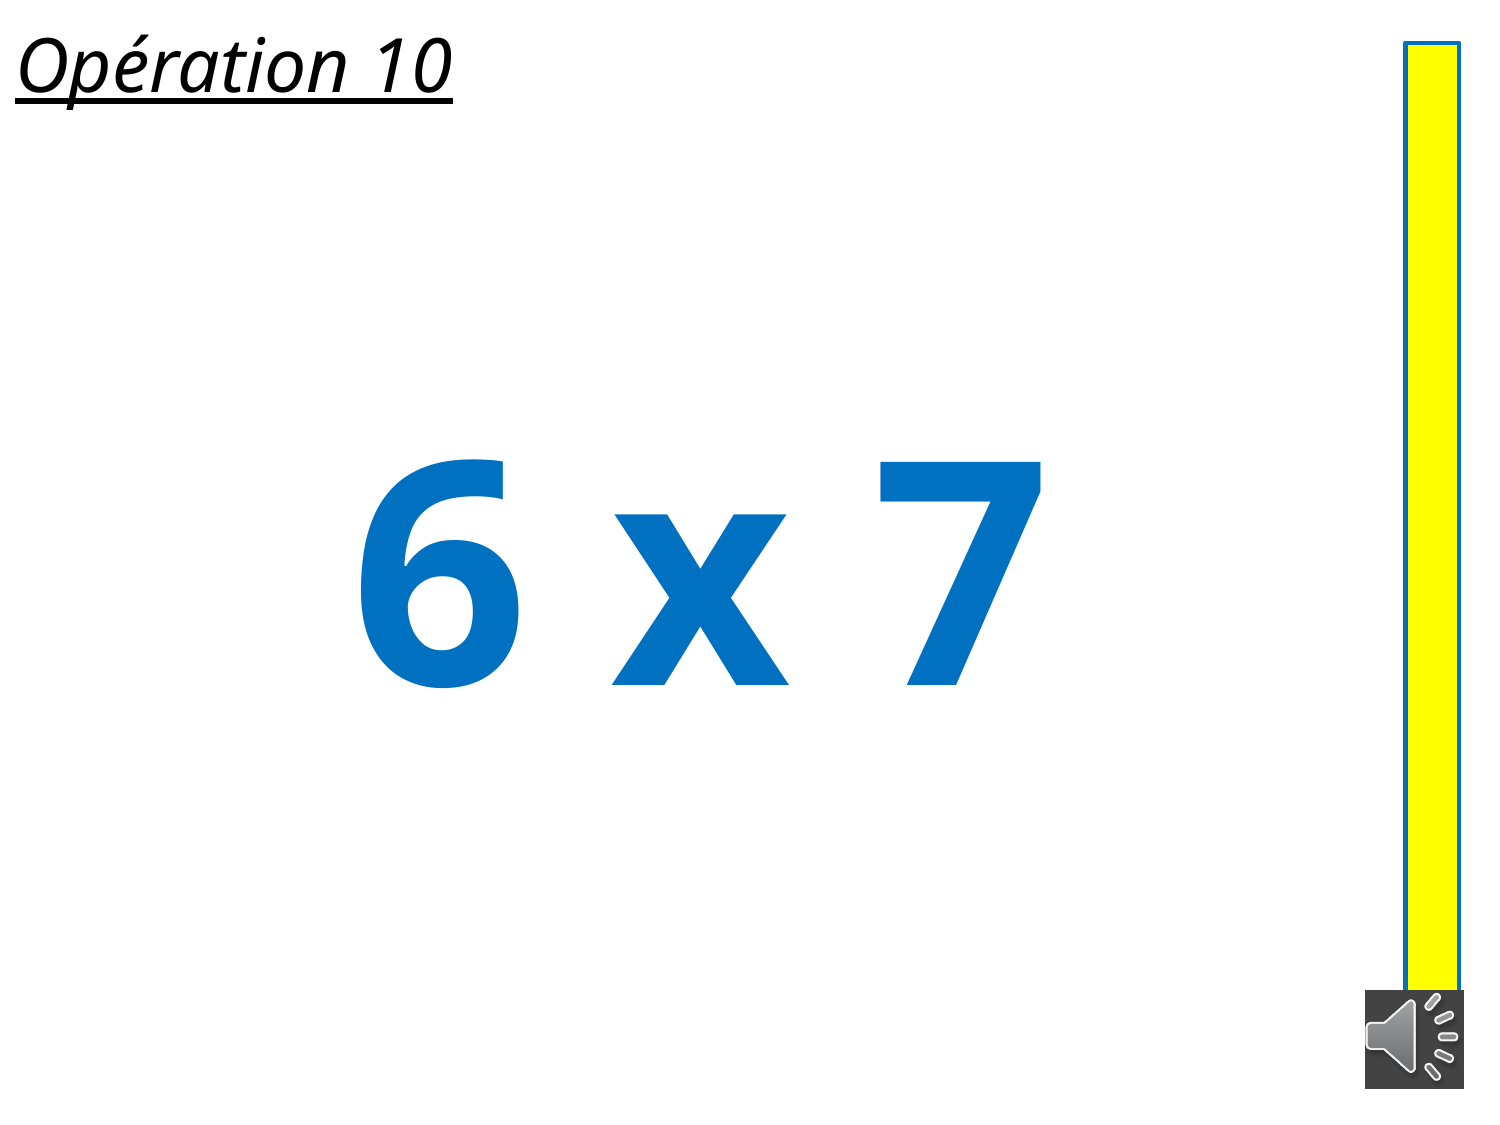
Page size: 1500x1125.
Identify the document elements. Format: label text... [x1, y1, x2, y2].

text_box 6 x 7 [0, 365, 1403, 756]
title Opération 10 [0, 0, 502, 126]
text_box [1403, 41, 1461, 987]
picture [1364, 989, 1465, 1090]
